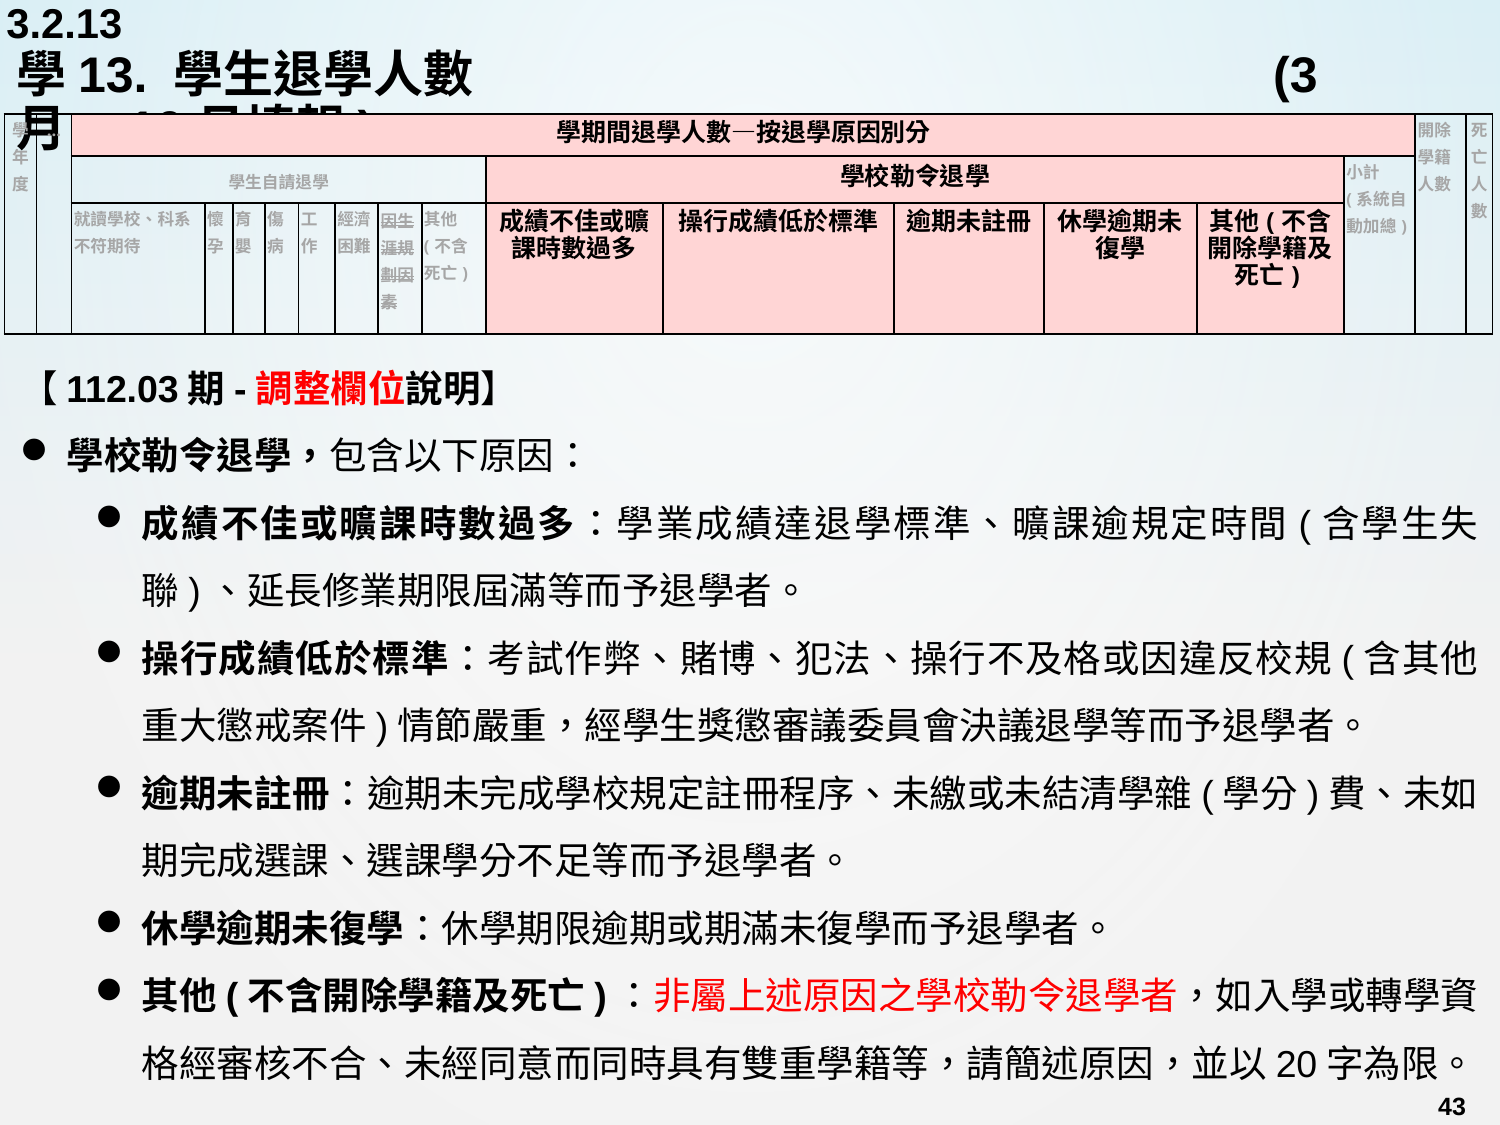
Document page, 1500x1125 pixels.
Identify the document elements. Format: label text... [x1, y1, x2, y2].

table_header 學年度 [5, 115, 36, 333]
table_cell 成績不佳或曠課時數過多 [487, 204, 662, 333]
table_header 開除學籍人數 [1416, 115, 1465, 333]
table_cell 因生涯規劃因素 [379, 204, 421, 333]
text_box 3.2.13 [0, 0, 138, 55]
table_cell 小計 (系統自動加總) [1345, 157, 1414, 333]
table_cell 就讀學校、科系不符期待 [72, 204, 204, 333]
table_header … [37, 115, 71, 333]
table_cell 休學逾期未復學 [1045, 204, 1196, 333]
table_cell 3 [0, 158, 1500, 1125]
table_cell 逾期未註冊 [895, 204, 1043, 333]
table_cell 學生自請退學 [72, 157, 485, 202]
table_cell 育嬰 [234, 204, 264, 333]
table_cell 傷病 [266, 204, 298, 333]
table_cell 懷孕 [206, 204, 232, 333]
table_cell 經濟 困難 [336, 204, 377, 333]
text_box 【112.03期-調整欄位說明】 學校勒令退學，包含以下原因： 成績不佳或曠課時數過多：學業成績達退學標準、曠課逾規定時間(含學生失聯)、延長修業期限屆滿等而予退學者。 操行成績低於標準：考試作弊、賭博、犯法、操行不及格或因違反校規(含其他重大懲戒案件)情節嚴重，經學生獎懲審議委員會決議退學等而予退學者。 逾期未註冊：逾期未完成學校規定註冊程序、未繳或未結清學雜(學分)費、未如期完成選課、選課學分不足等而予退學者。 休學逾期未復學：休學期限逾期或期滿未復學而予退學者。 其他(不含開除學籍及死亡)：非屬上述原因之學校勒令退學者，如入學或轉學資格經審核不合、未經同意而同時具有雙重學籍等，請簡述原因，並以20字為限。 [5, 335, 1493, 1092]
table_cell 學校勒令退學 [487, 157, 1343, 202]
table_cell 操行成績低於標準 [664, 204, 893, 333]
table_header 死亡人數 [1467, 115, 1492, 333]
table_cell 工作 [299, 204, 334, 333]
table_cell 其他(不含死亡) [423, 204, 485, 333]
table_header 學期間退學人數—按退學原因別分 [72, 115, 1414, 155]
title 學13. 學生退學人數 (3月、10月填報) [1, 41, 1500, 124]
table_cell 其他(不含開除學籍及死亡) [1198, 204, 1343, 333]
